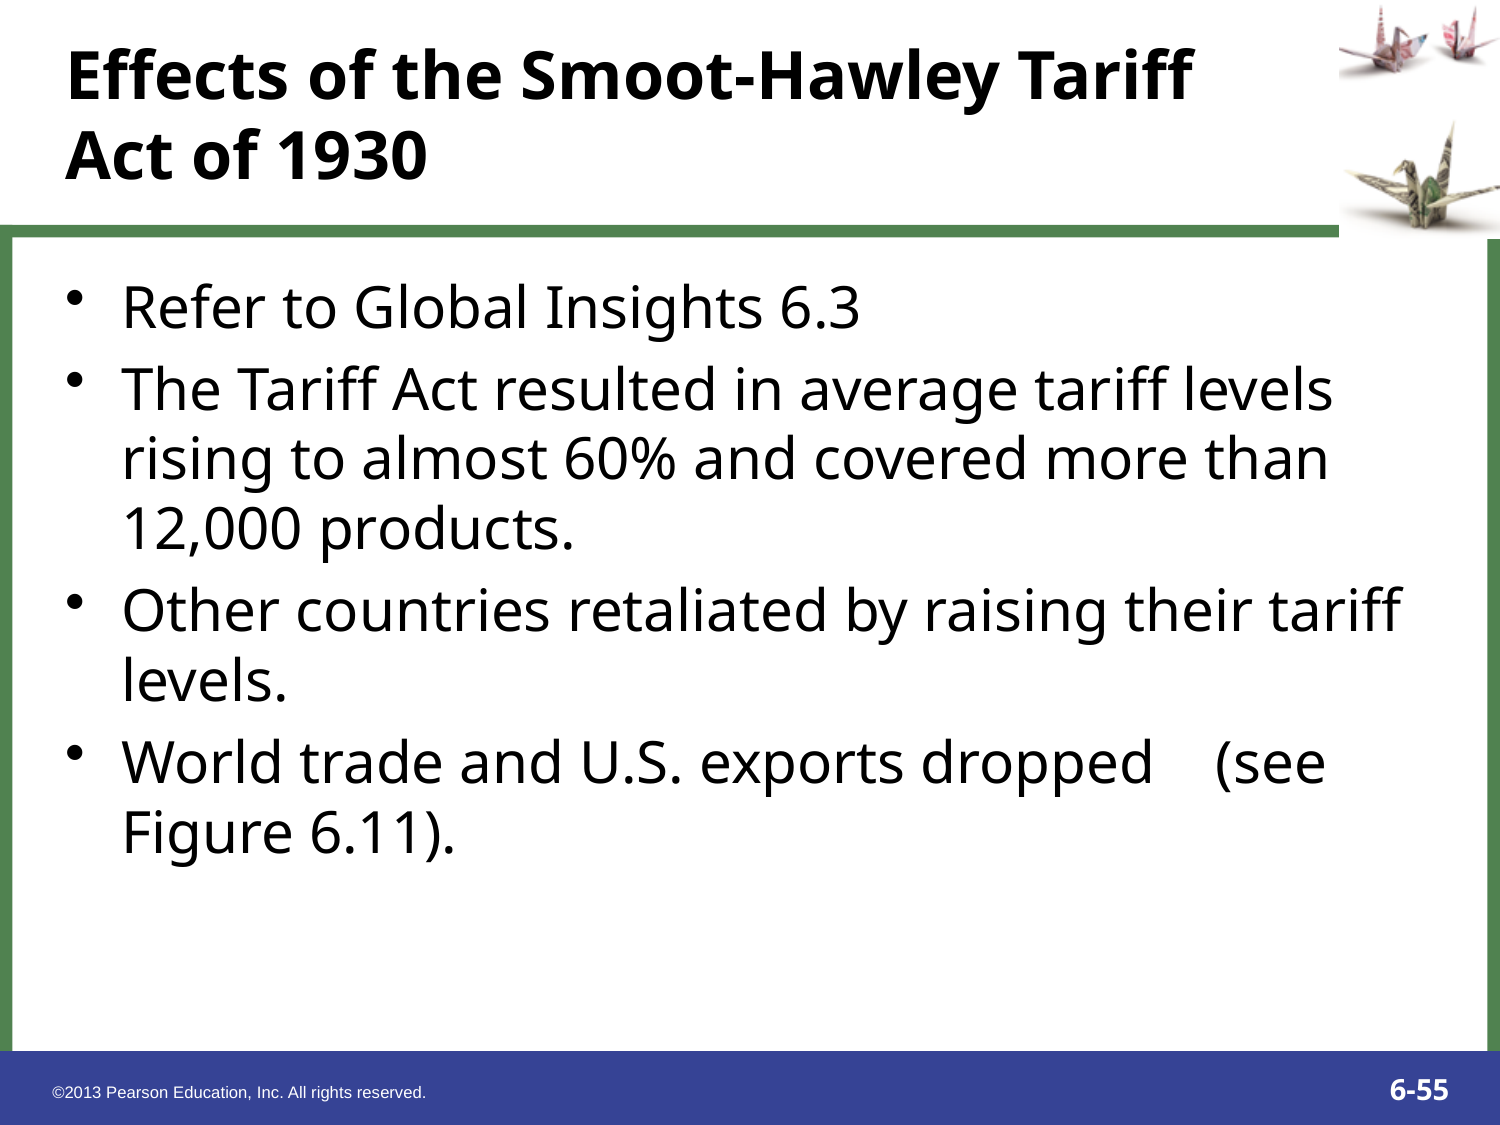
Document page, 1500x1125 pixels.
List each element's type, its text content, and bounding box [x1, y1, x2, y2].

list Refer to Global Insights 6.3 The Tariff Act resulted in average tariff levels rising to almost 60% and covered more than 12,000 products. Other countries retaliated by raising their tariff levels. World trade and U.S. exports dropped (see Figure 6.11). [50, 262, 1450, 1013]
title Effects of the Smoot-Hawley Tariff Act of 1930 [50, 0, 1325, 225]
picture [1339, 0, 1500, 239]
